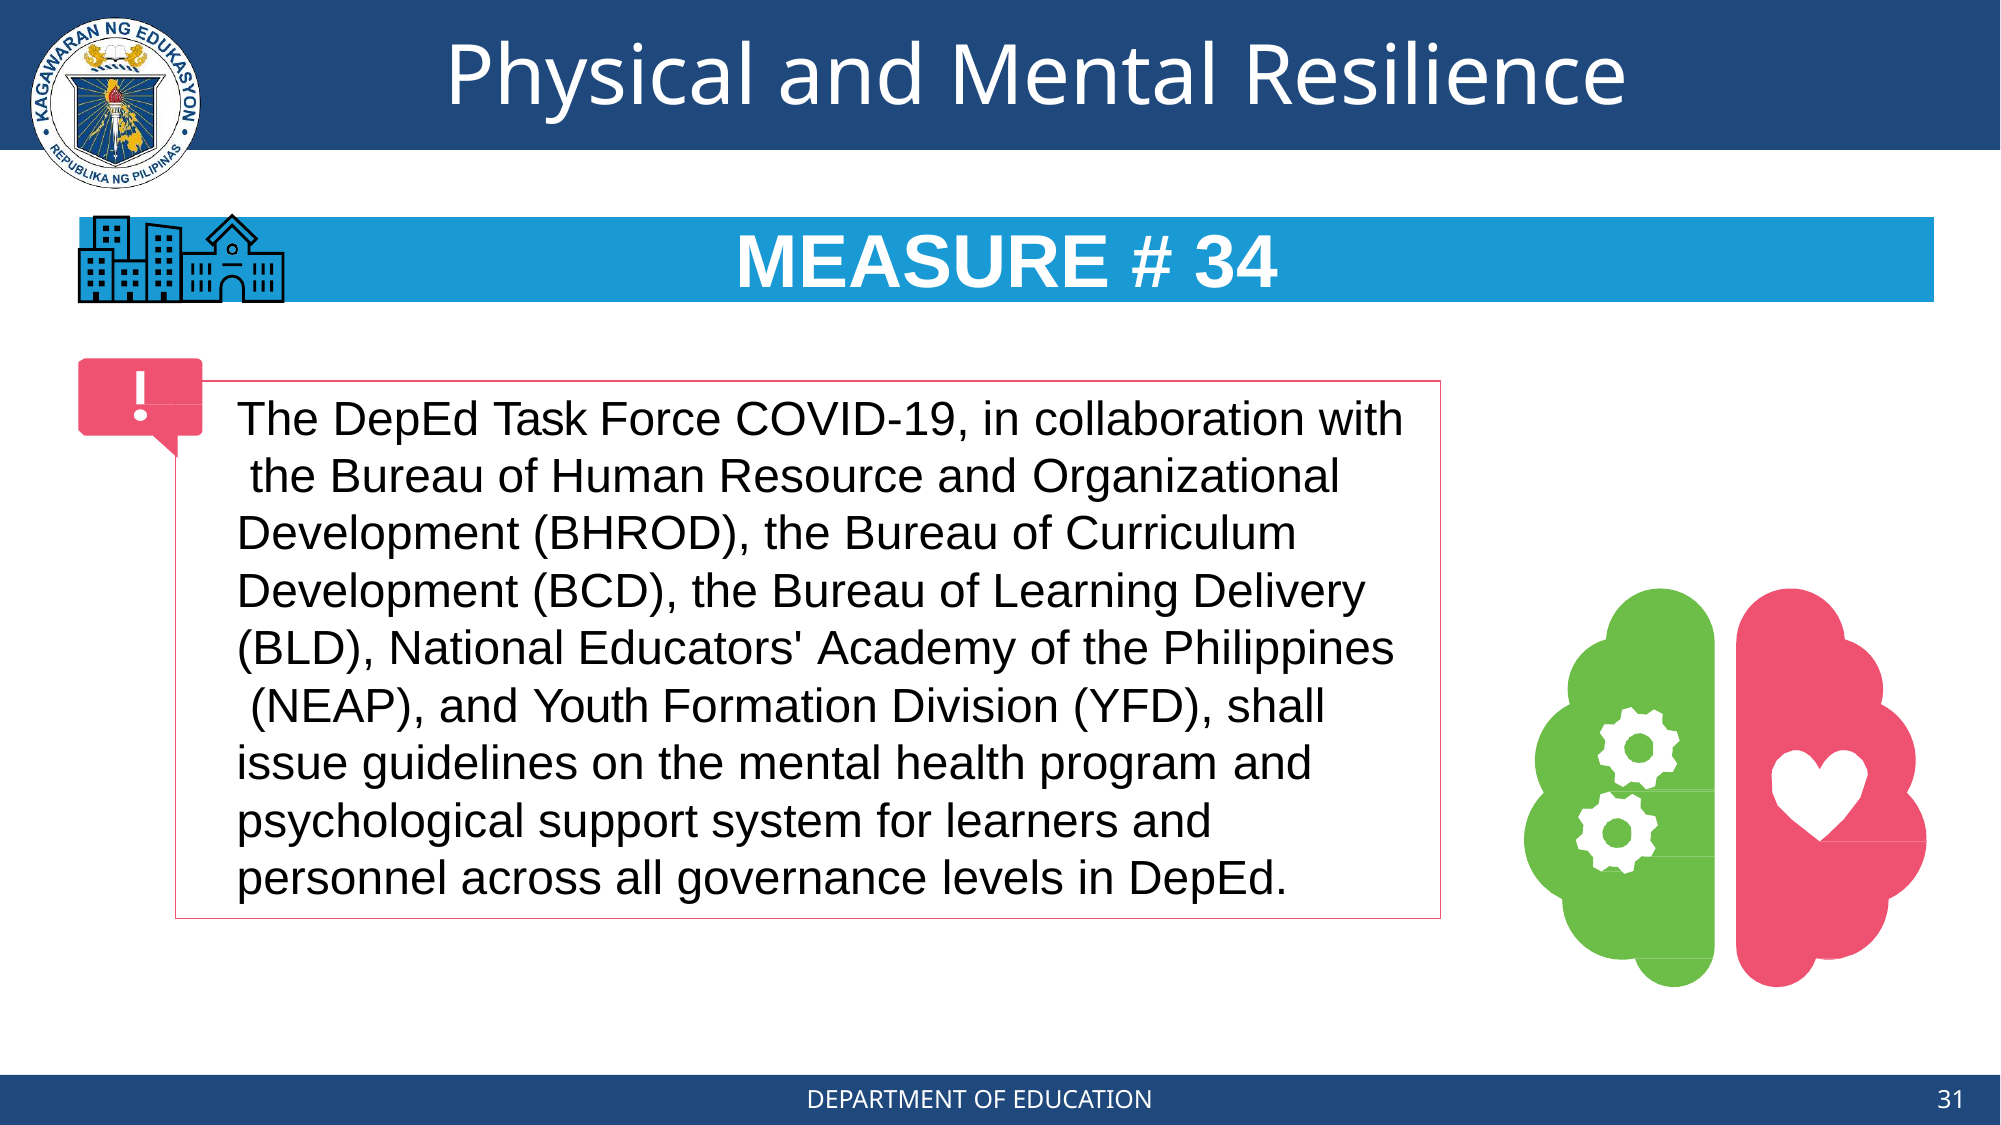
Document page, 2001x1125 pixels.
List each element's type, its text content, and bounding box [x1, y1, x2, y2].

footer DEPARTMENT OF EDUCATION [804, 1083, 1196, 1125]
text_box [77, 213, 285, 304]
slide_number 31 [1931, 1083, 1975, 1125]
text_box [1523, 588, 1716, 988]
text_box [78, 358, 203, 458]
text_box The DepEd Task Force COVID-19, in collaboration with the Bureau of Human Resource and Organizational Development (BHROD), the Bureau of Curriculum Development (BCD), the Bureau of Learning Delivery (BLD), National Educators' Academy of the Philippines (NEAP), and Youth Formation Division (YFD), shall issue guidelines on the mental health program and psychological support system for learners and personnel across all governance levels in DepEd. [234, 384, 1408, 905]
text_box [0, 0, 1935, 303]
text_box [1736, 588, 1927, 988]
text_box [175, 380, 1441, 919]
